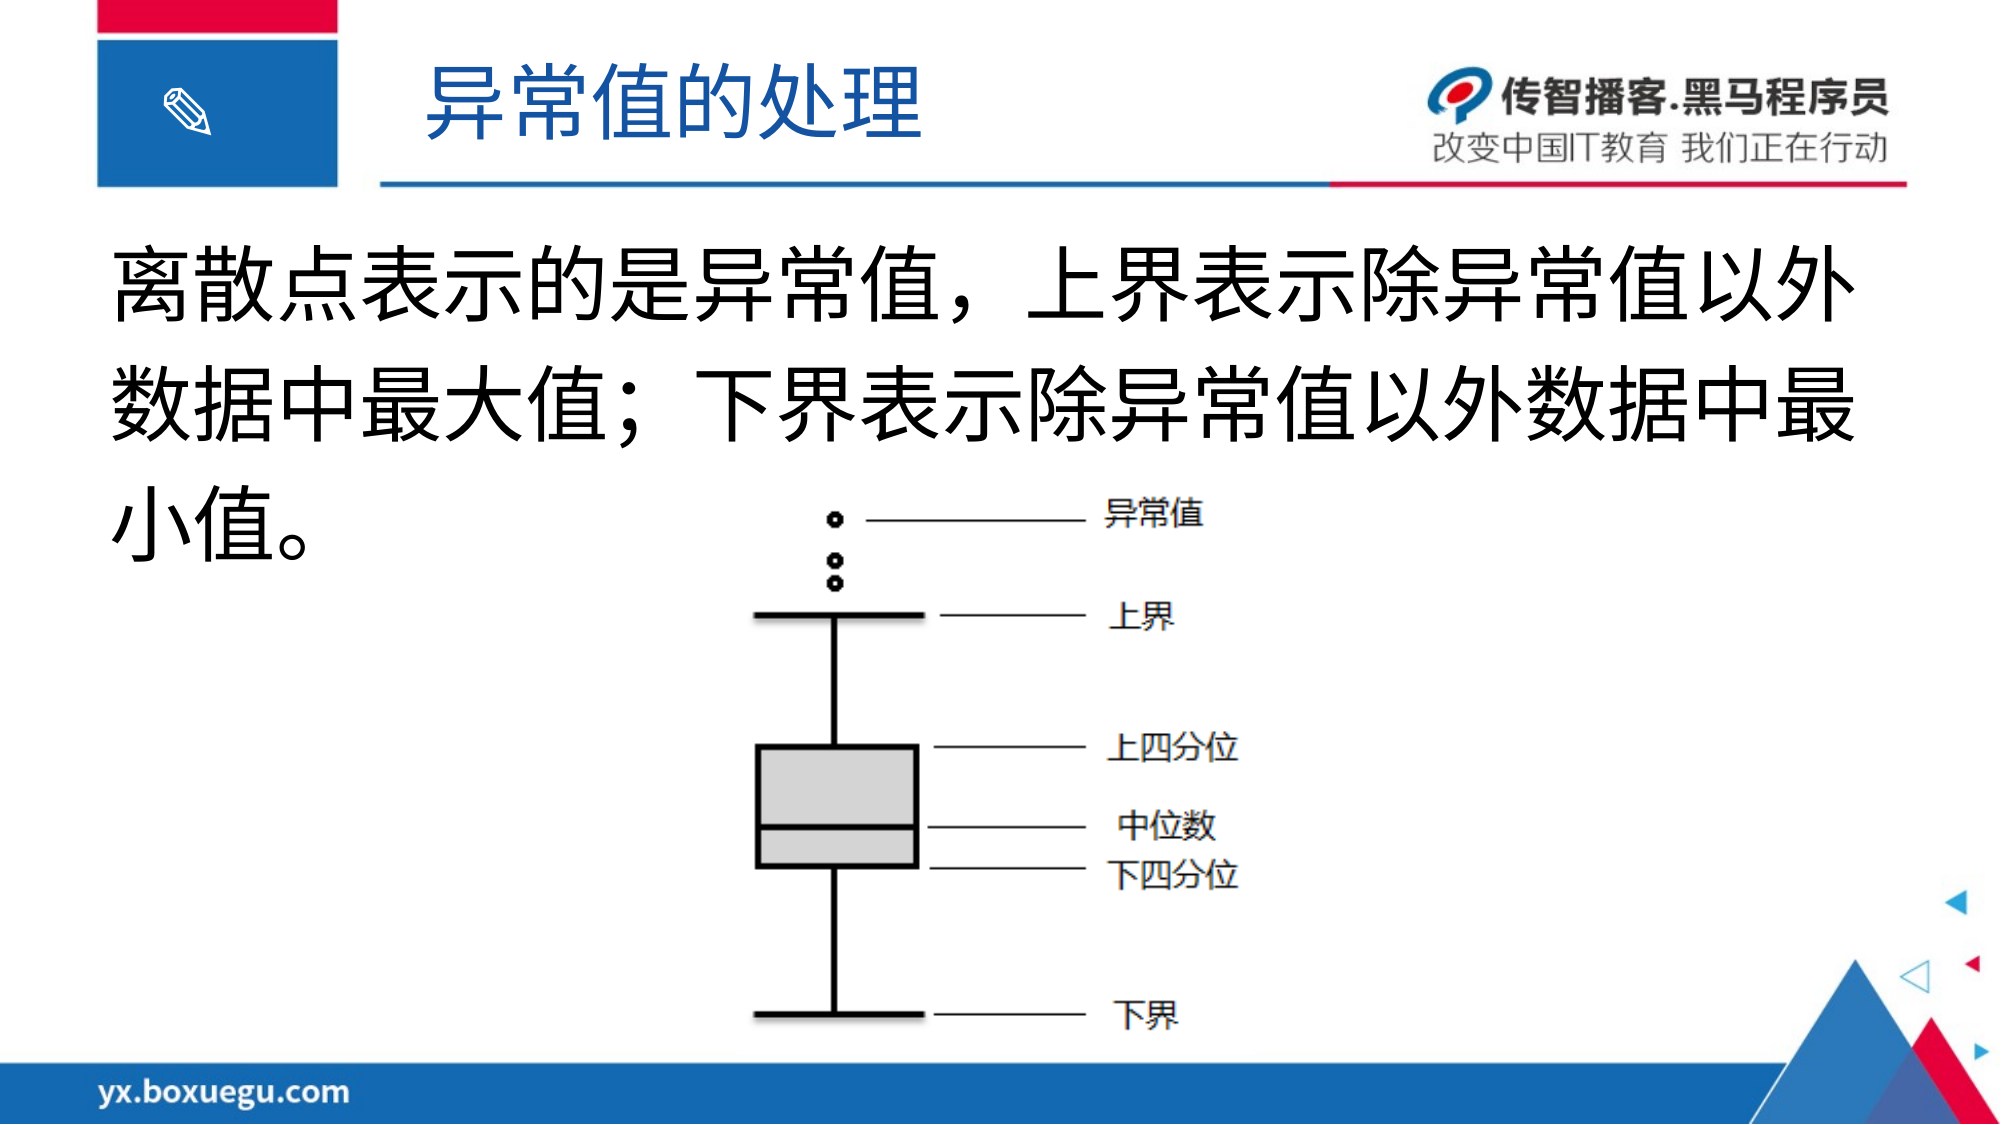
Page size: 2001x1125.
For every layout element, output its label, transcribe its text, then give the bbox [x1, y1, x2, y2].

text_box 离散点表示的是异常值，上界表示除异常值以外数据中最大值；下界表示除异常值以外数据中最小值。 [94, 205, 1898, 580]
text_box 异常值的处理 [409, 43, 1292, 158]
picture [0, 0, 2000, 1124]
